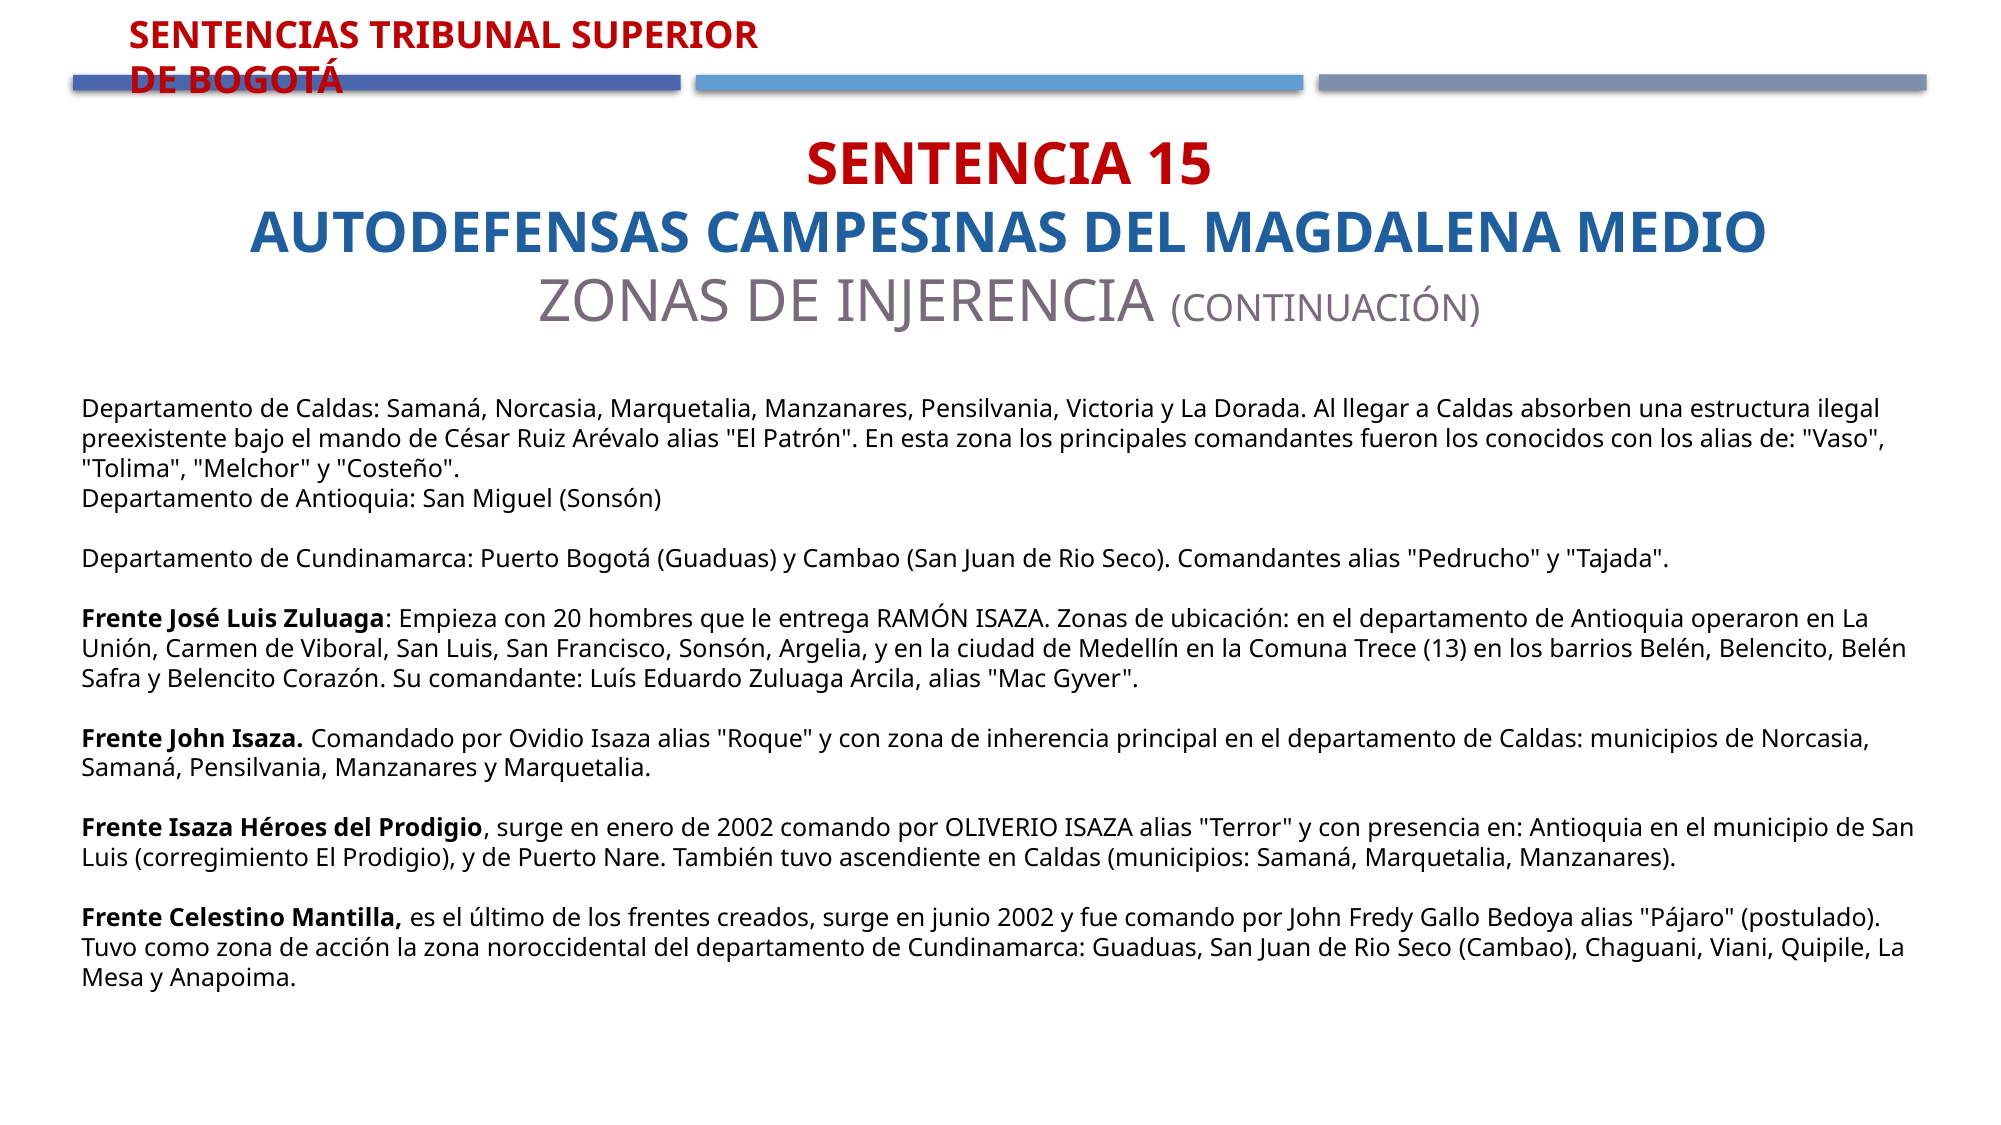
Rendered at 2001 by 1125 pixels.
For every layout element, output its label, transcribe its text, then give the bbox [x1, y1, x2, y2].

text_box Sentencias Tribunal Superior de Bogotá [114, 3, 811, 109]
text_box Departamento de Caldas: Samaná, Norcasia, Marquetalia, Manzanares, Pensilvania, Victoria y La Dorada. Al llegar a Caldas absorben una estructura ilegal preexistente bajo el mando de César Ruiz Arévalo alias "El Patrón". En esta zona los principales comandantes fueron los conocidos con los alias de: "Vaso", "Tolima", "Melchor" y "Costeño". Departamento de Antioquia: San Miguel (Sonsón) Departamento de Cundinamarca: Puerto Bogotá (Guaduas) y Cambao (San Juan de Rio Seco). Comandantes alias "Pedrucho" y "Tajada". Frente José Luis Zuluaga: Empieza con 20 hombres que le entrega RAMÓN ISAZA. Zonas de ubicación: en el departamento de Antioquia operaron en La Unión, Carmen de Viboral, San Luis, San Francisco, Sonsón, Argelia, y en la ciudad de Medellín en la Comuna Trece (13) en los barrios Belén, Belencito, Belén Safra y Belencito Corazón. Su comandante: Luís Eduardo Zuluaga Arcila, alias "Mac Gyver". Frente John Isaza. Comandado por Ovidio Isaza alias "Roque" y con zona de inherencia principal en el departamento de Caldas: municipios de Norcasia, Samaná, Pensilvania, Manzanares y Marquetalia. Frente Isaza Héroes del Prodigio, surge en enero de 2002 comando por OLIVERIO ISAZA alias "Terror" y con presencia en: Antioquia en el municipio de San Luis (corregimiento El Prodigio), y de Puerto Nare. También tuvo ascendiente en Caldas (municipios: Samaná, Marquetalia, Manzanares). Frente Celestino Mantilla, es el último de los frentes creados, surge en junio 2002 y fue comando por John Fredy Gallo Bedoya alias "Pájaro" (postulado). Tuvo como zona de acción la zona noroccidental del departamento de Cundinamarca: Guaduas, San Juan de Rio Seco (Cambao), Chaguani, Viani, Quipile, La Mesa y Anapoima. [66, 385, 1957, 999]
title Sentencia 15 Autodefensas Campesinas del Magdalena Medio Zonas de Injerencia (Continuación) [19, 33, 2000, 341]
